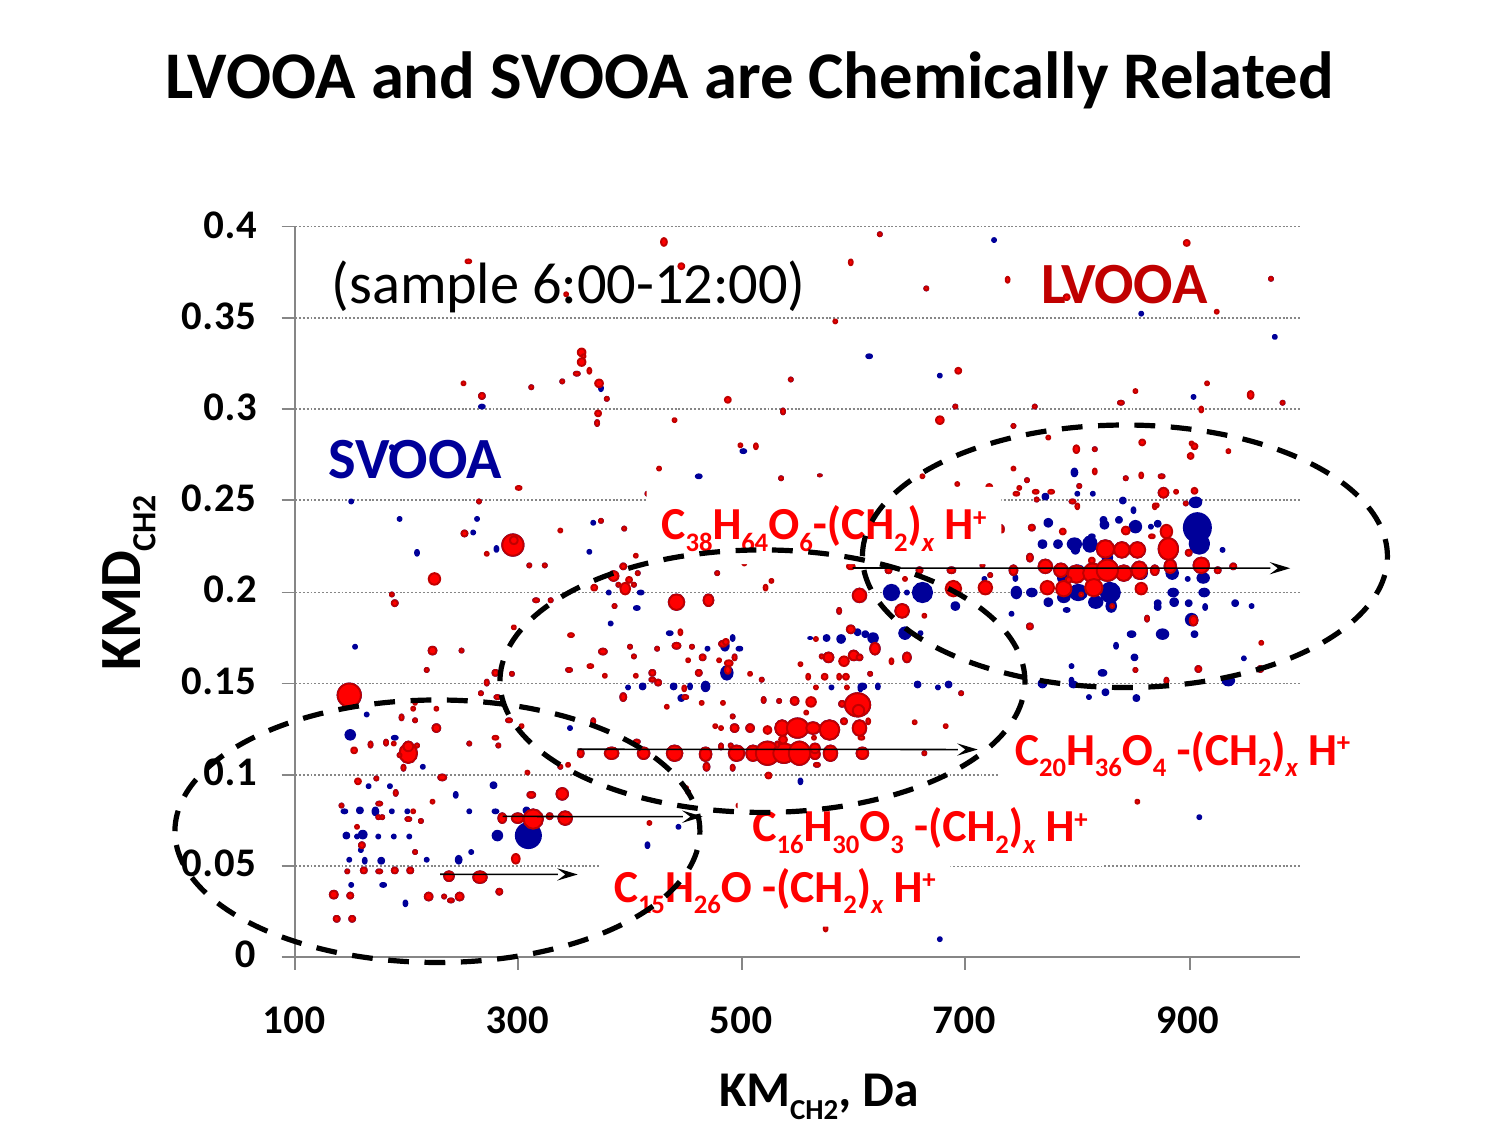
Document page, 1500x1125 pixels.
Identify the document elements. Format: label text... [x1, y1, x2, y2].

text_box LVOOA and SVOOA are Chemically Related [0, 24, 1500, 120]
picture [152, 186, 1371, 1074]
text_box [174, 412, 1026, 963]
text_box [1029, 697, 1376, 921]
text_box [862, 237, 1388, 688]
text_box KMDCH2 [75, 480, 147, 686]
text_box KMCH2, Da [704, 1082, 957, 1125]
